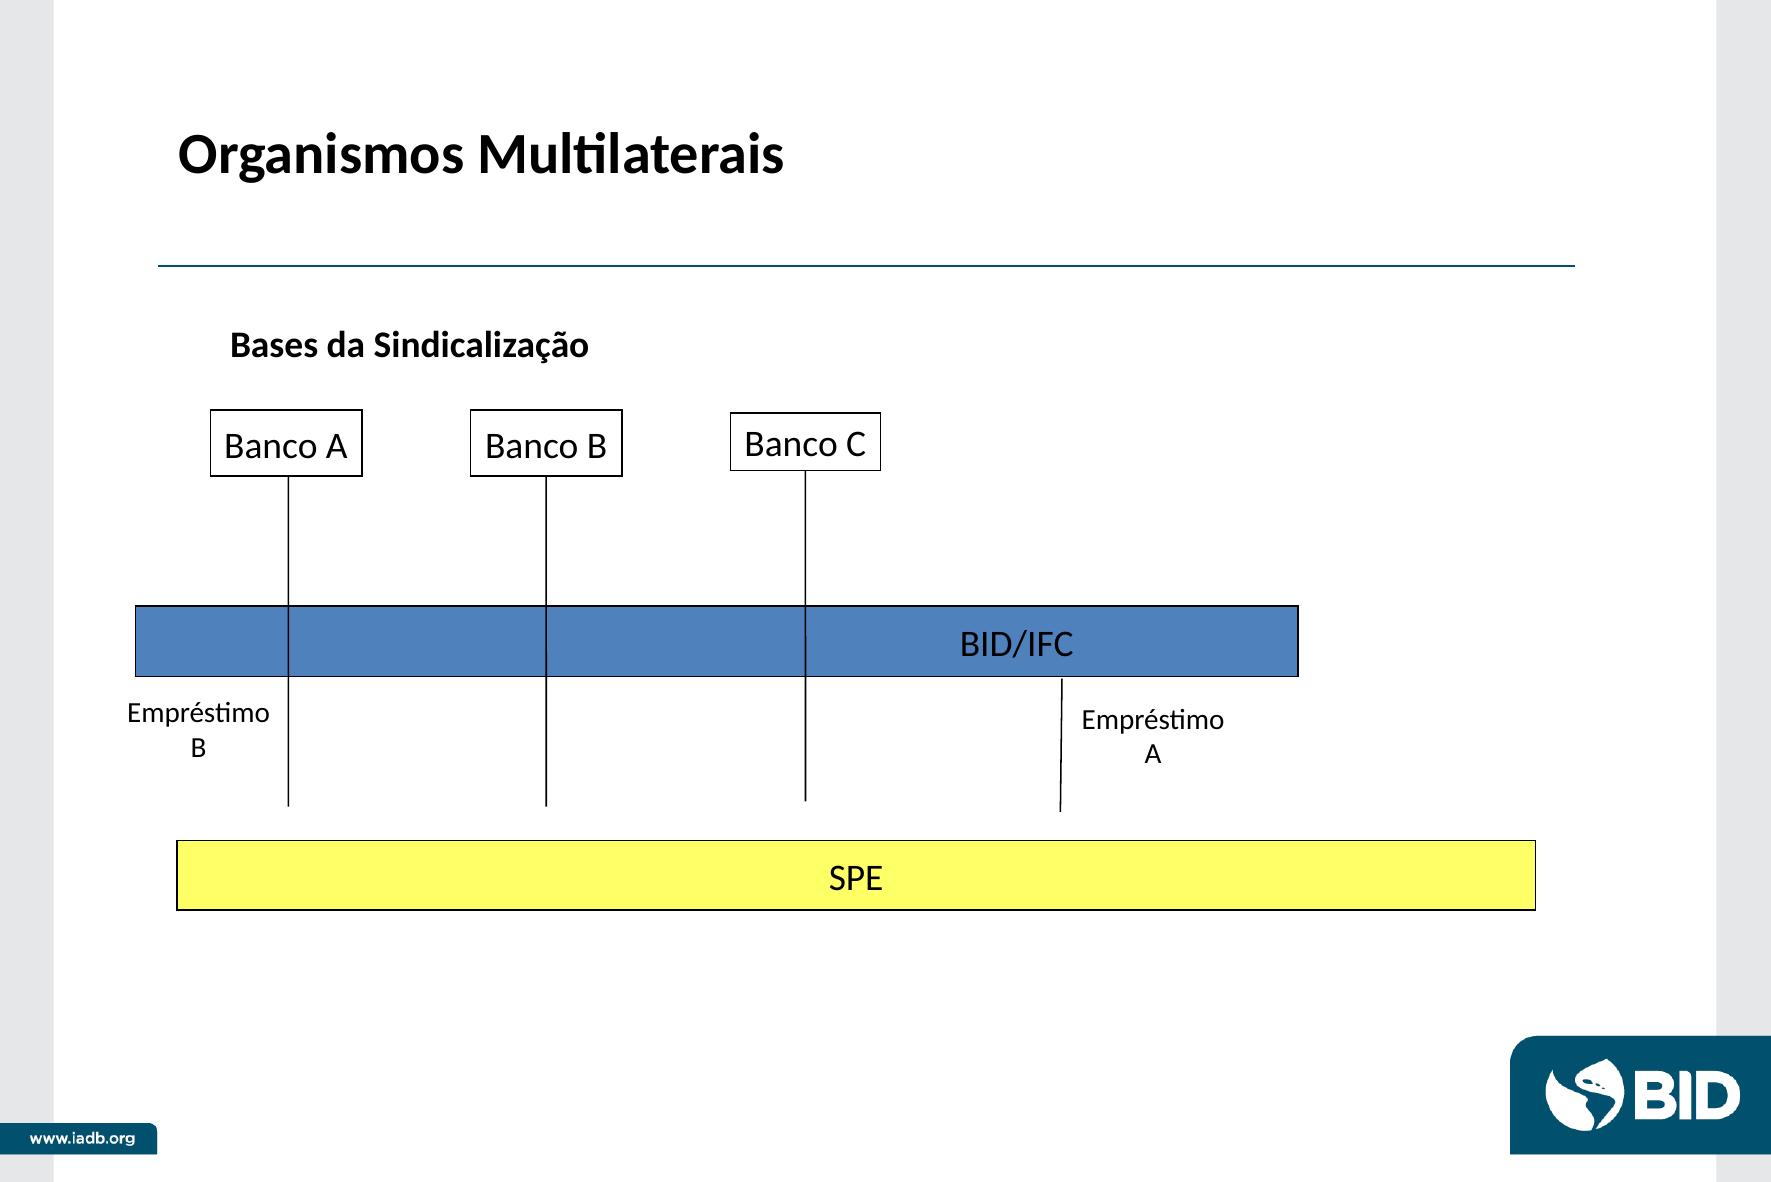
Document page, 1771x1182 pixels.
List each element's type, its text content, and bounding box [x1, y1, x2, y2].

text_box BID/IFC [289, 605, 546, 677]
text_box BID/IFC [135, 605, 288, 677]
text_box SPE [176, 840, 1536, 911]
picture [1576, 1060, 1624, 1128]
picture [1697, 1071, 1739, 1119]
text_box BID/IFC [806, 605, 1298, 677]
text_box Bases da Sindicalização [154, 315, 1691, 366]
text_box Empréstimo B [112, 686, 285, 772]
picture [87, 1132, 94, 1143]
picture [1546, 1073, 1594, 1130]
picture [58, 1136, 66, 1143]
picture [45, 1136, 53, 1143]
text_box Banco B [470, 410, 622, 476]
text_box BID/IFC [547, 605, 805, 677]
text_box Banco C [730, 413, 881, 471]
picture [1680, 1071, 1691, 1119]
picture [1636, 1071, 1676, 1119]
text_box Empréstimo A [1066, 692, 1240, 778]
picture [117, 1136, 124, 1143]
picture [31, 1136, 40, 1143]
title Organismos Multilaterais [179, 115, 1595, 313]
picture [0, 0, 1771, 1182]
picture [97, 1132, 102, 1143]
text_box Banco A [210, 410, 362, 476]
